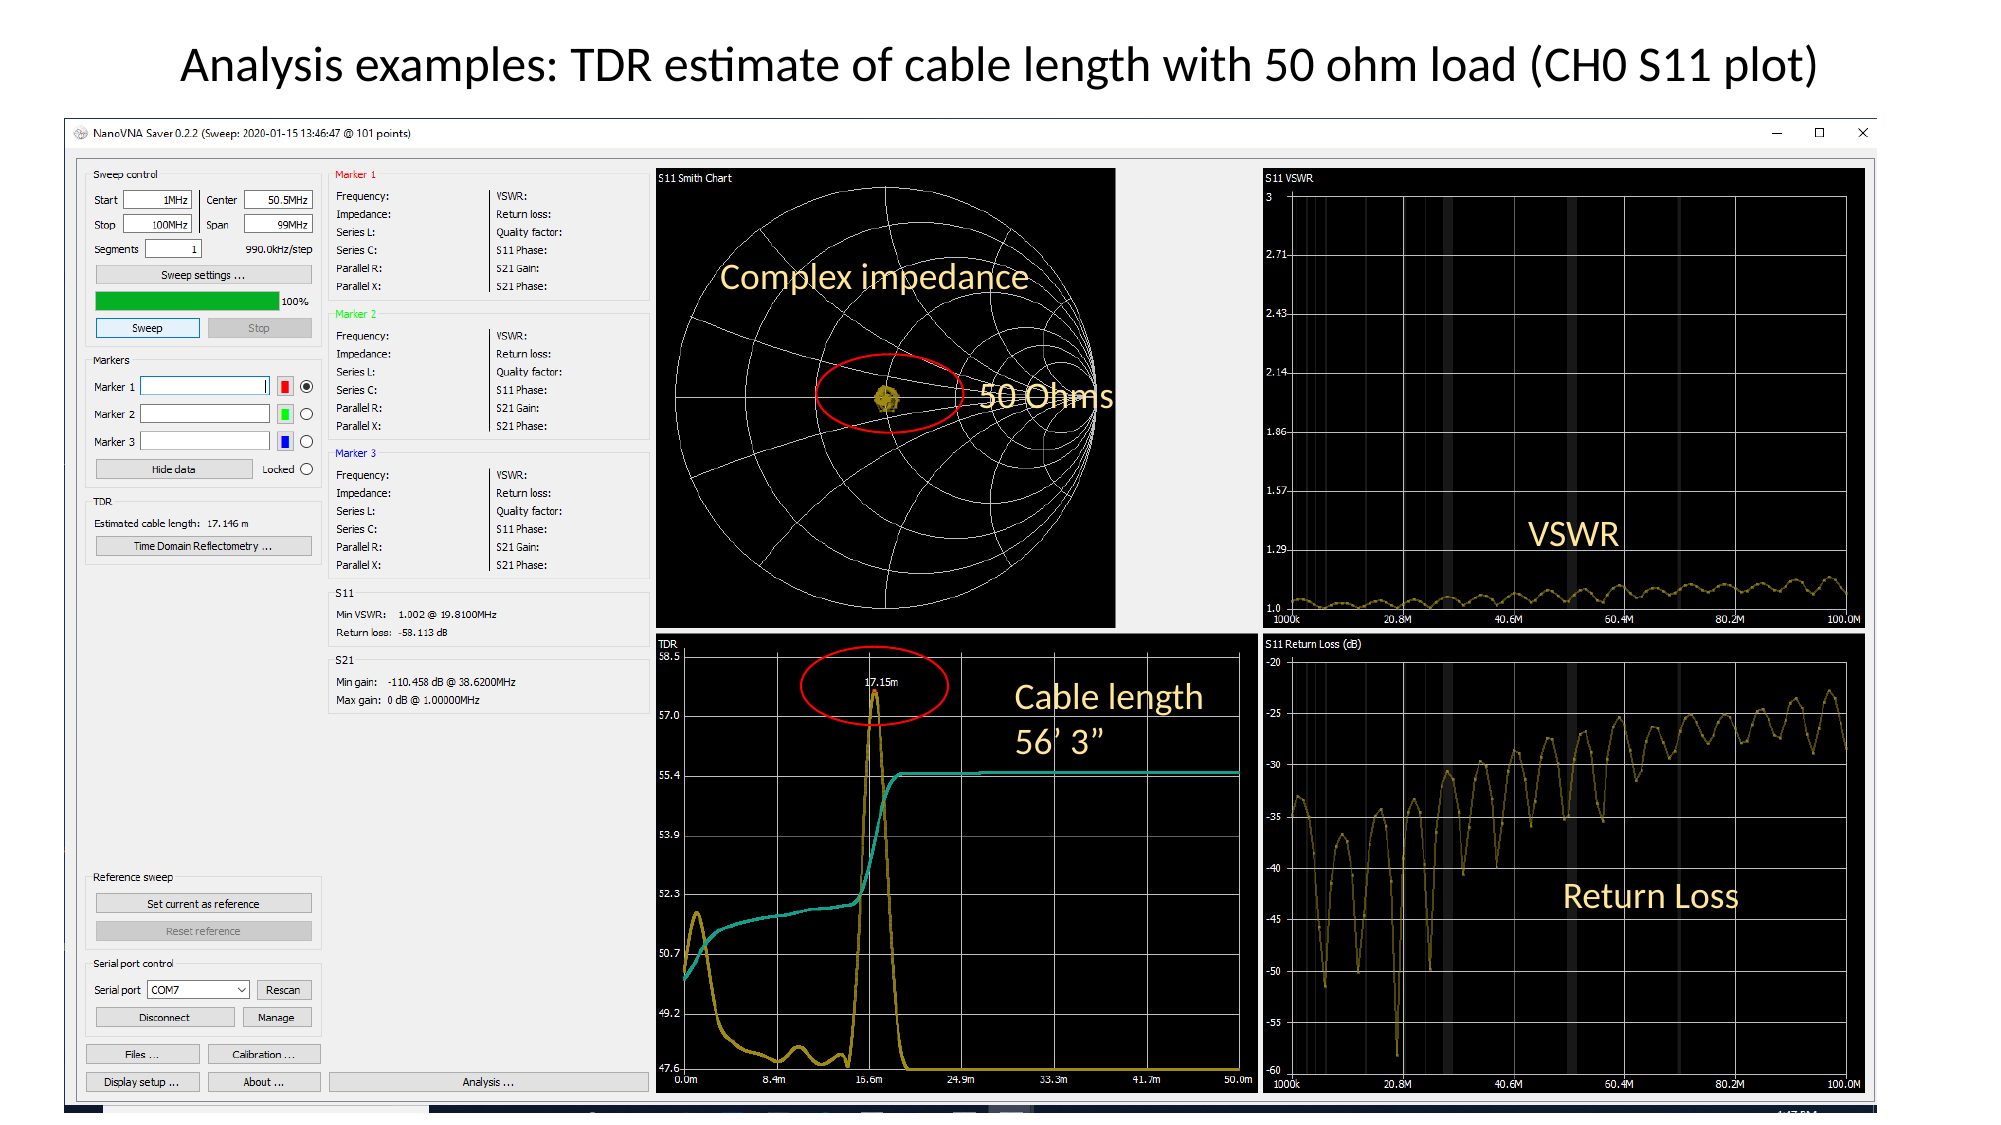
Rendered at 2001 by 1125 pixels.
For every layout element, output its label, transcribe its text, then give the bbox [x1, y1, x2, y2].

title Analysis examples: TDR estimate of cable length with 50 ohm load (CH0 S11 plot) [137, 0, 1863, 118]
picture [64, 118, 1877, 1113]
